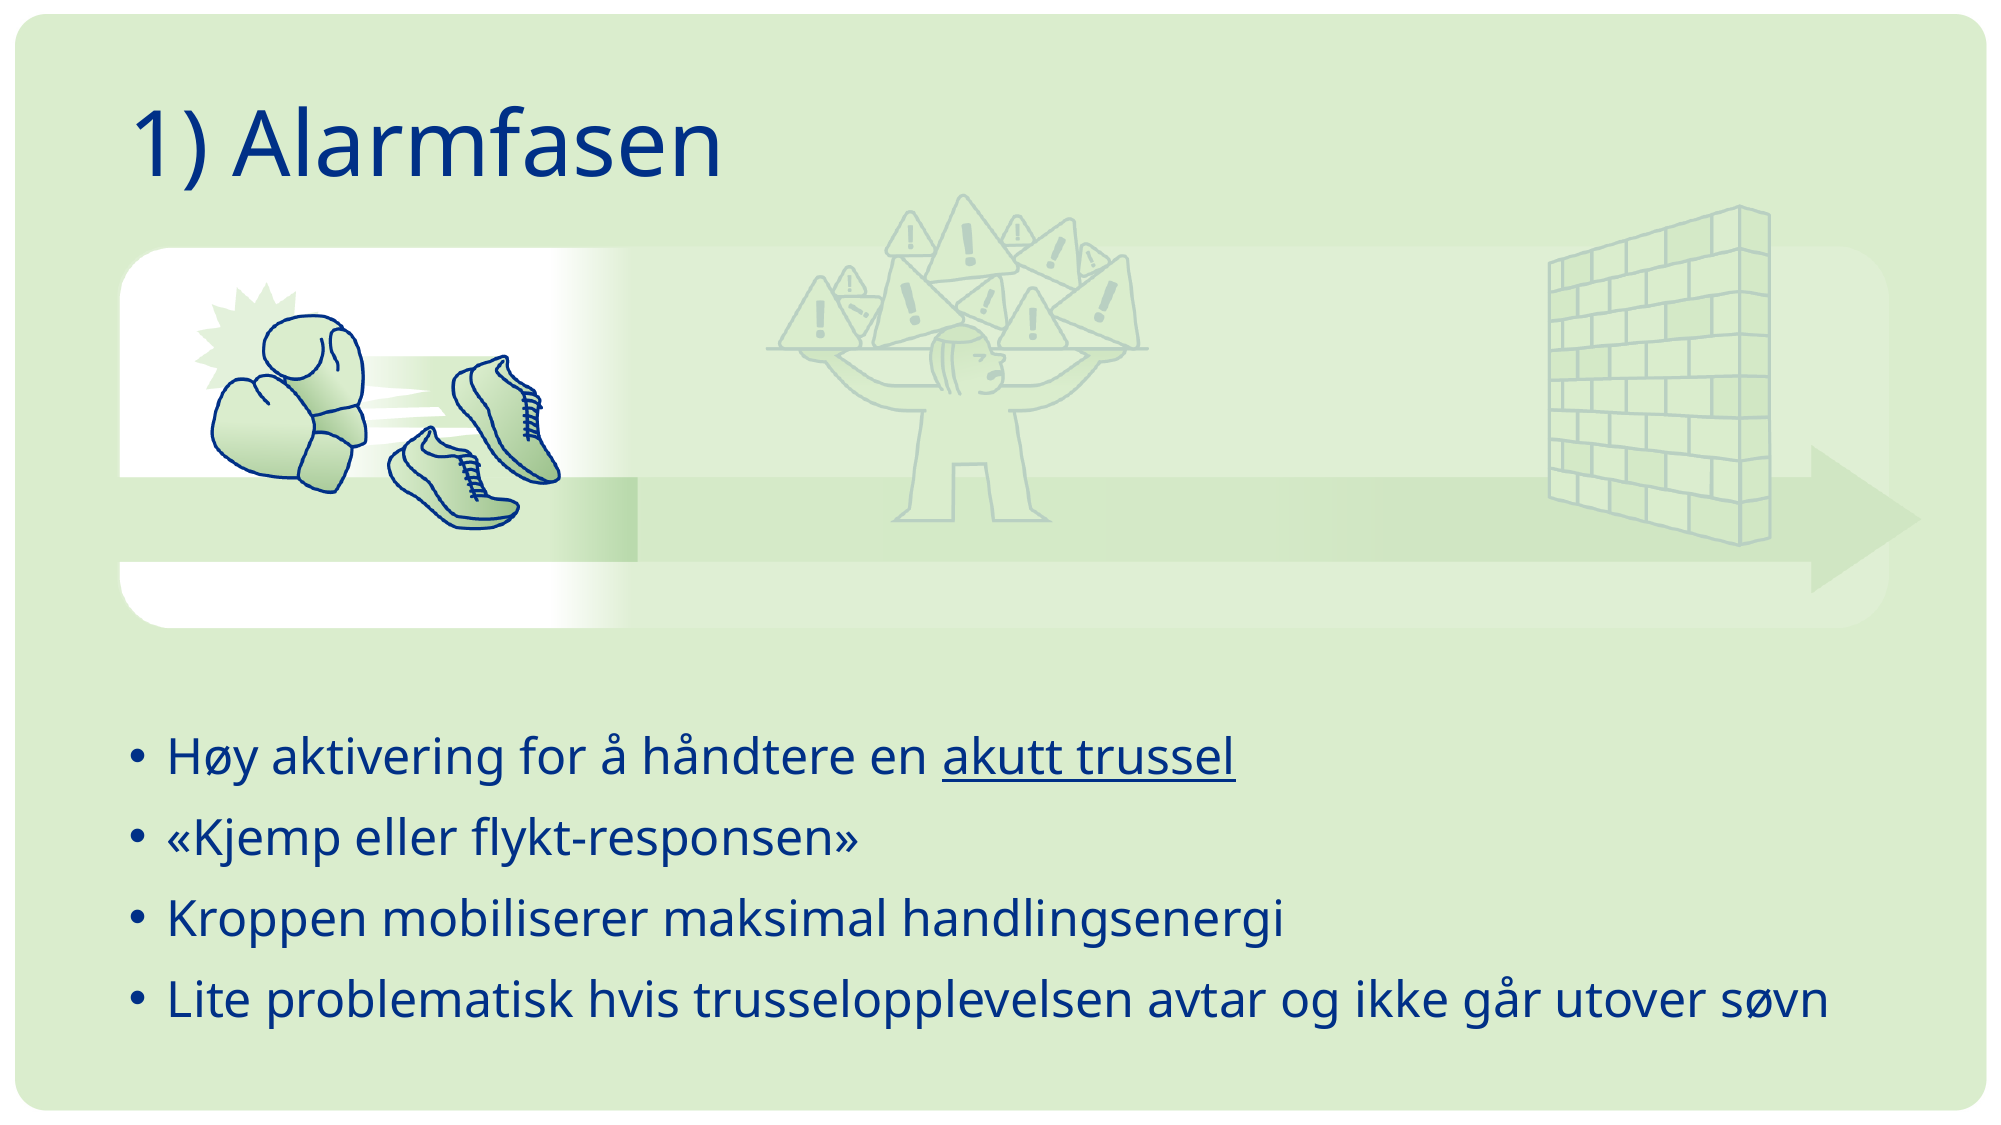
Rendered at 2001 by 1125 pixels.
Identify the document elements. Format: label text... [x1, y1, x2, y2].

title 1) Alarmfasen [114, 90, 1839, 156]
list Høy aktivering for å håndtere en akutt trussel «Kjemp eller flykt-responsen» Kroppen mobiliserer maksimal handlingsenergi Lite problematisk hvis trusselopplevelsen avtar og ikke går utover søvn [114, 647, 1886, 1035]
picture [0, 0, 2001, 1125]
